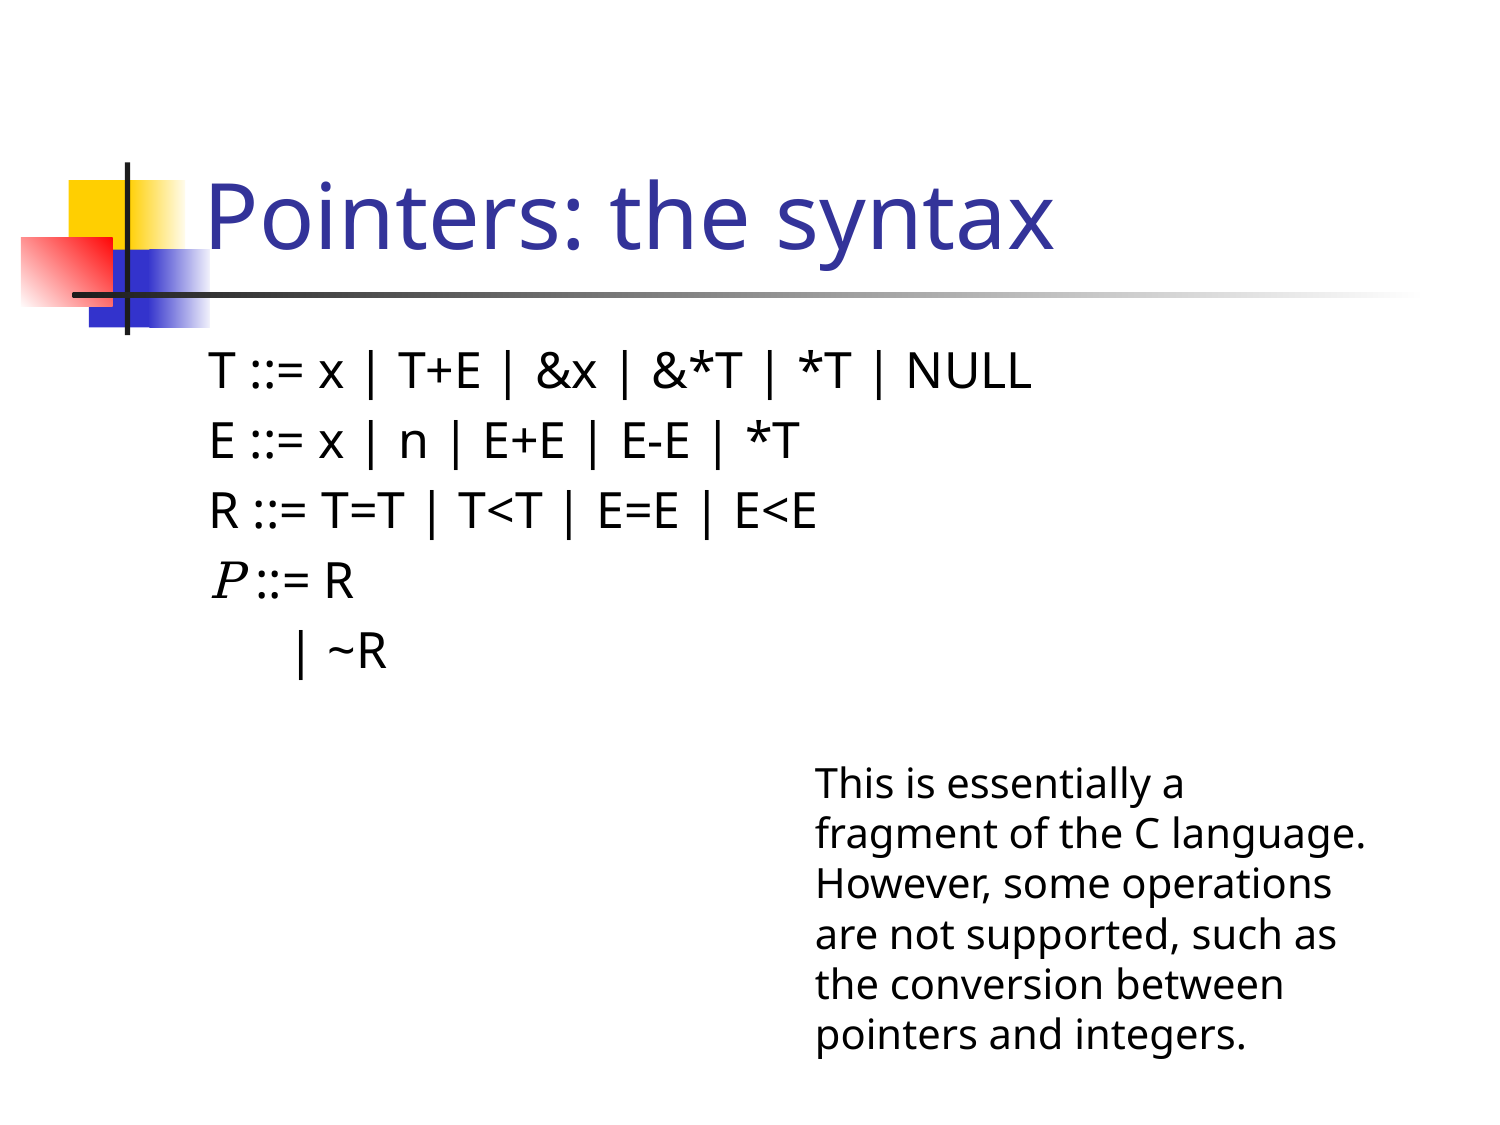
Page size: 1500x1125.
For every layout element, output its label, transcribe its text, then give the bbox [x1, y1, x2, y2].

title Pointers: the syntax [188, 35, 1468, 275]
text_box This is essentially a fragment of the C language. However, some operations are not supported, such as the conversion between pointers and integers. [799, 749, 1388, 1065]
